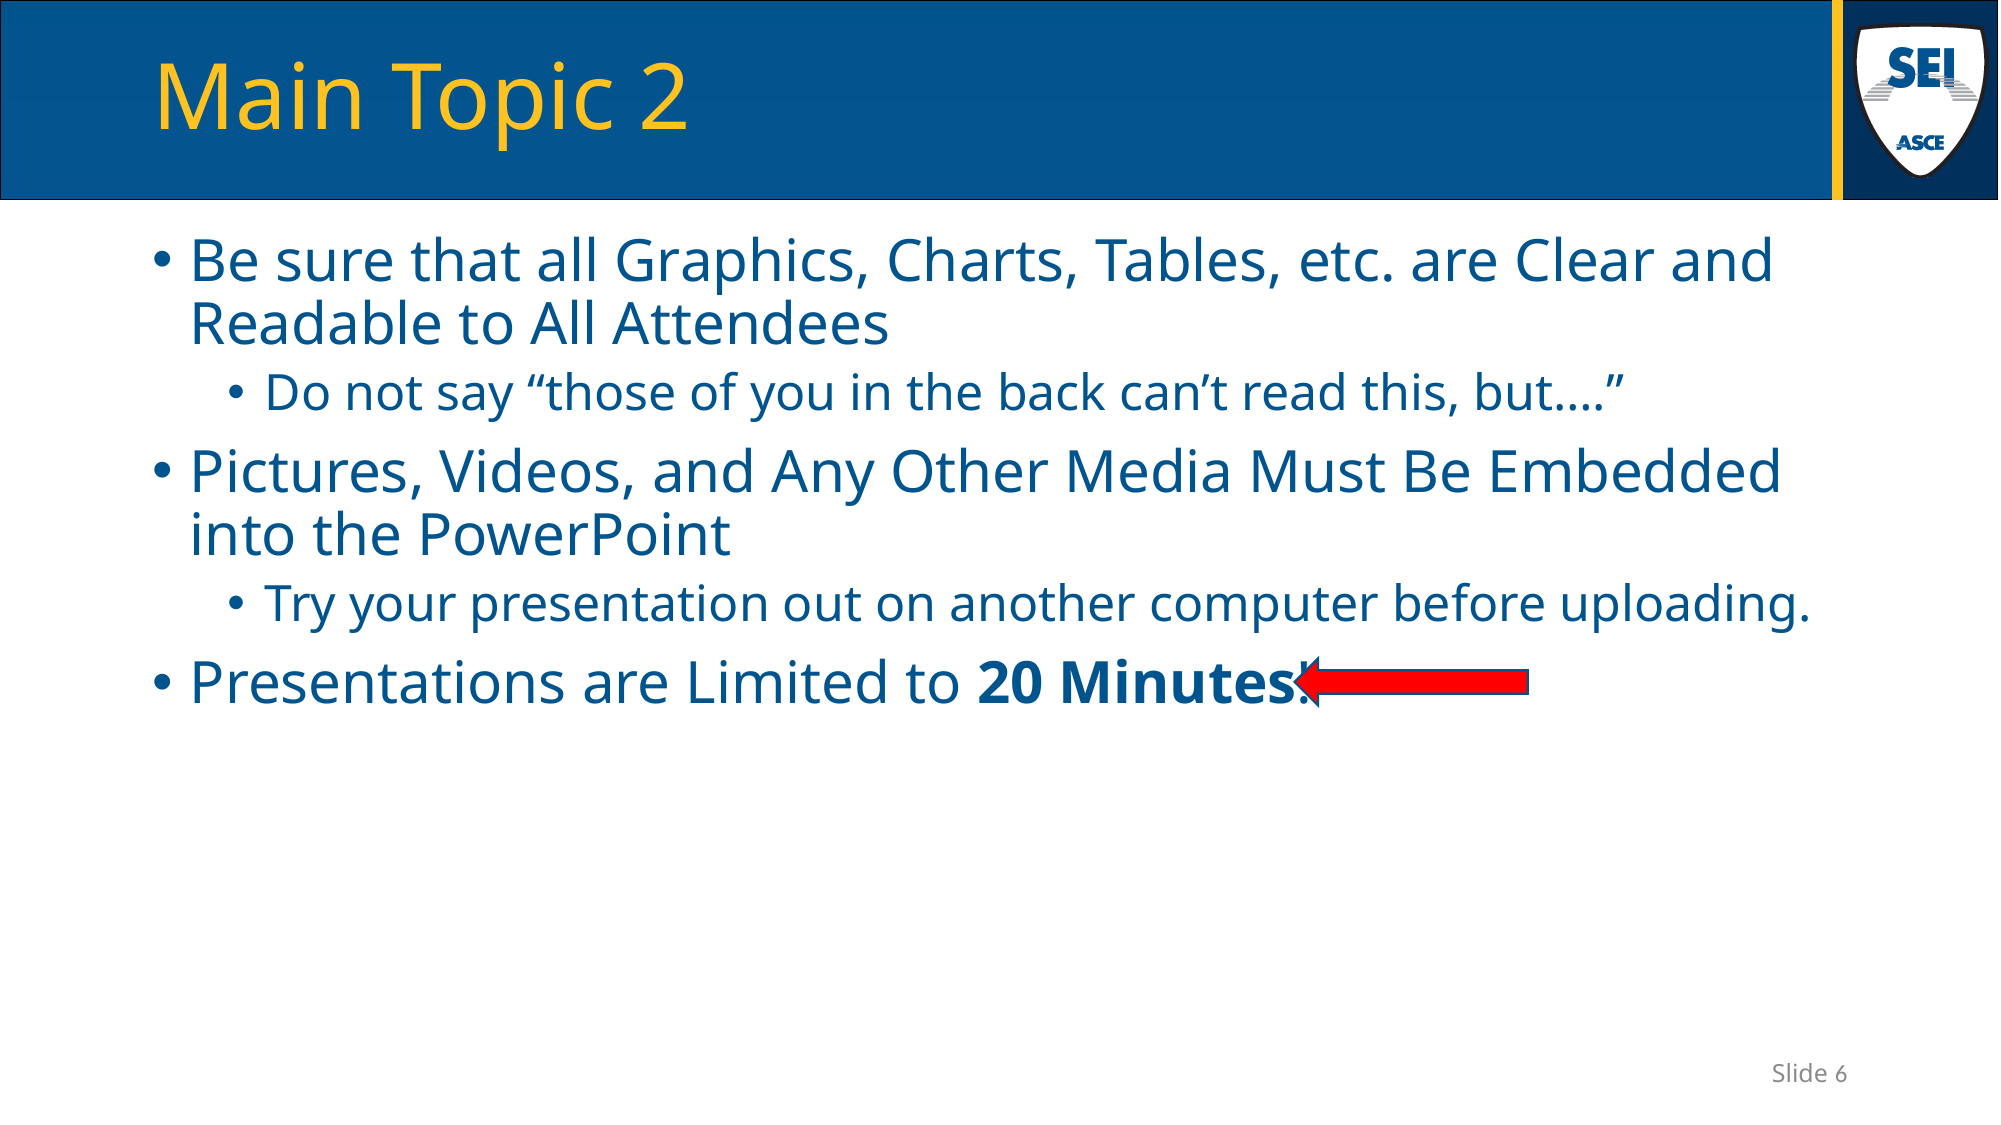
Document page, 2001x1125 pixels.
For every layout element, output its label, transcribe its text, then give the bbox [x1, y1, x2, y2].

picture [1853, 23, 1989, 178]
list Be sure that all Graphics, Charts, Tables, etc. are Clear and Readable to All Attendees Do not say “those of you in the back can’t read this, but….” Pictures, Videos, and Any Other Media Must Be Embedded into the PowerPoint Try your presentation out on another computer before uploading. Presentations are Limited to 20 Minutes! [137, 223, 1863, 1014]
text_box [0, 0, 137, 200]
text_box [1843, 0, 1998, 200]
title Main Topic 2 [137, 0, 1829, 200]
text_box [1292, 655, 1529, 709]
slide_number 5 [1412, 1042, 1863, 1103]
